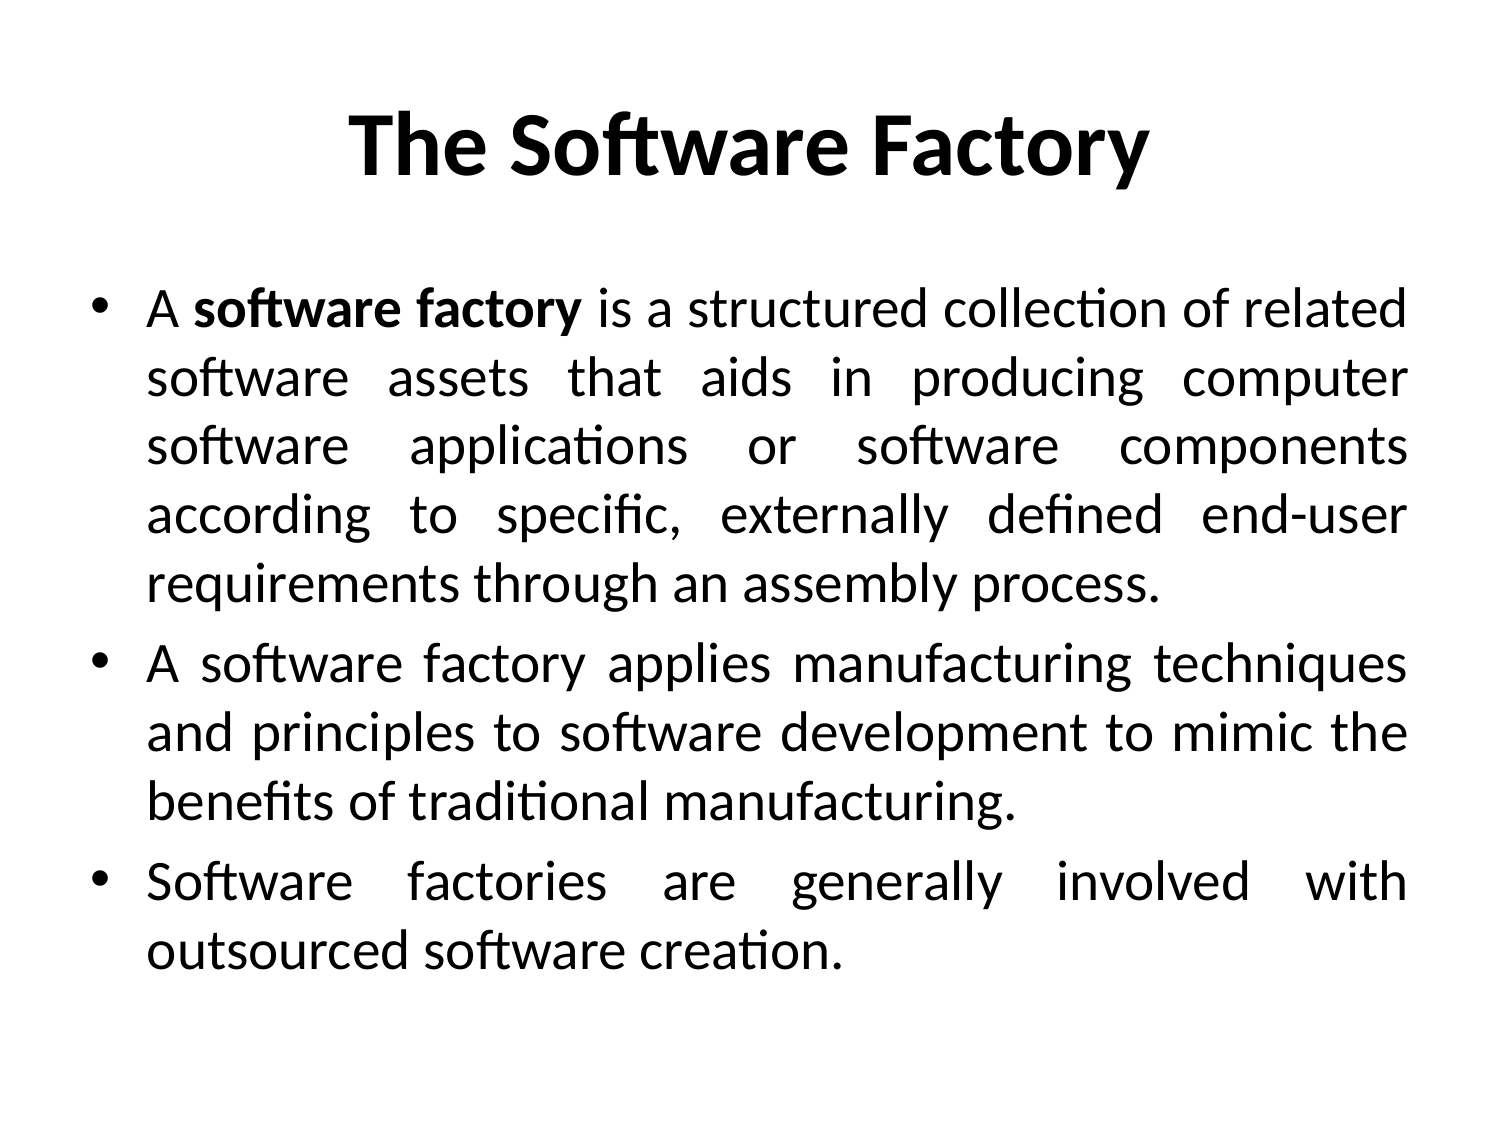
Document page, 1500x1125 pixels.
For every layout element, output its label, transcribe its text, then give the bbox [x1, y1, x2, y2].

list A software factory is a structured collection of related software assets that aids in producing computer software applications or software components according to specific, externally defined end-user requirements through an assembly process. A software factory applies manufacturing techniques and principles to software development to mimic the benefits of traditional manufacturing. Software factories are generally involved with outsourced software creation. [75, 262, 1425, 1005]
title The Software Factory [75, 45, 1425, 233]
